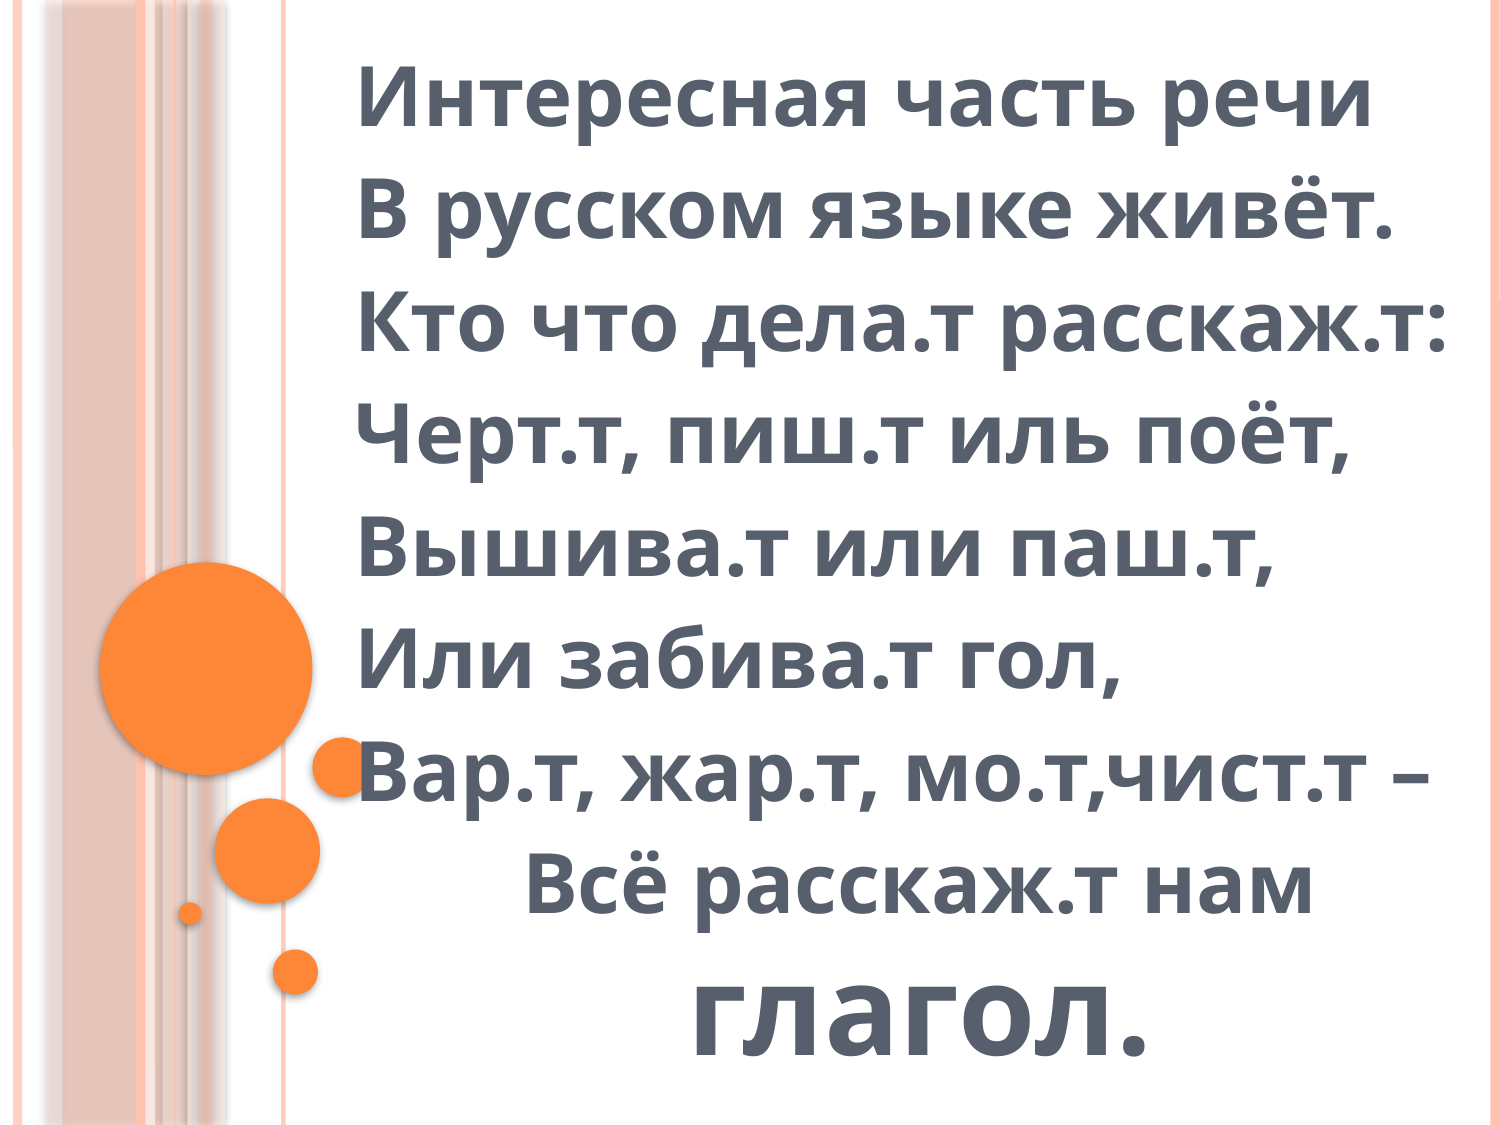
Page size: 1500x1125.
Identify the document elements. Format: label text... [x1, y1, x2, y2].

subtitle Интересная часть речи В русском языке живёт. Кто что дела.т расскаж.т: Черт.т, пиш.т иль поёт, Вышива.т или паш.т, Или забива.т гол, Вар.т, жар.т, мо.т,чист.т – Всё расскаж.т нам глагол. [339, 34, 1500, 1102]
